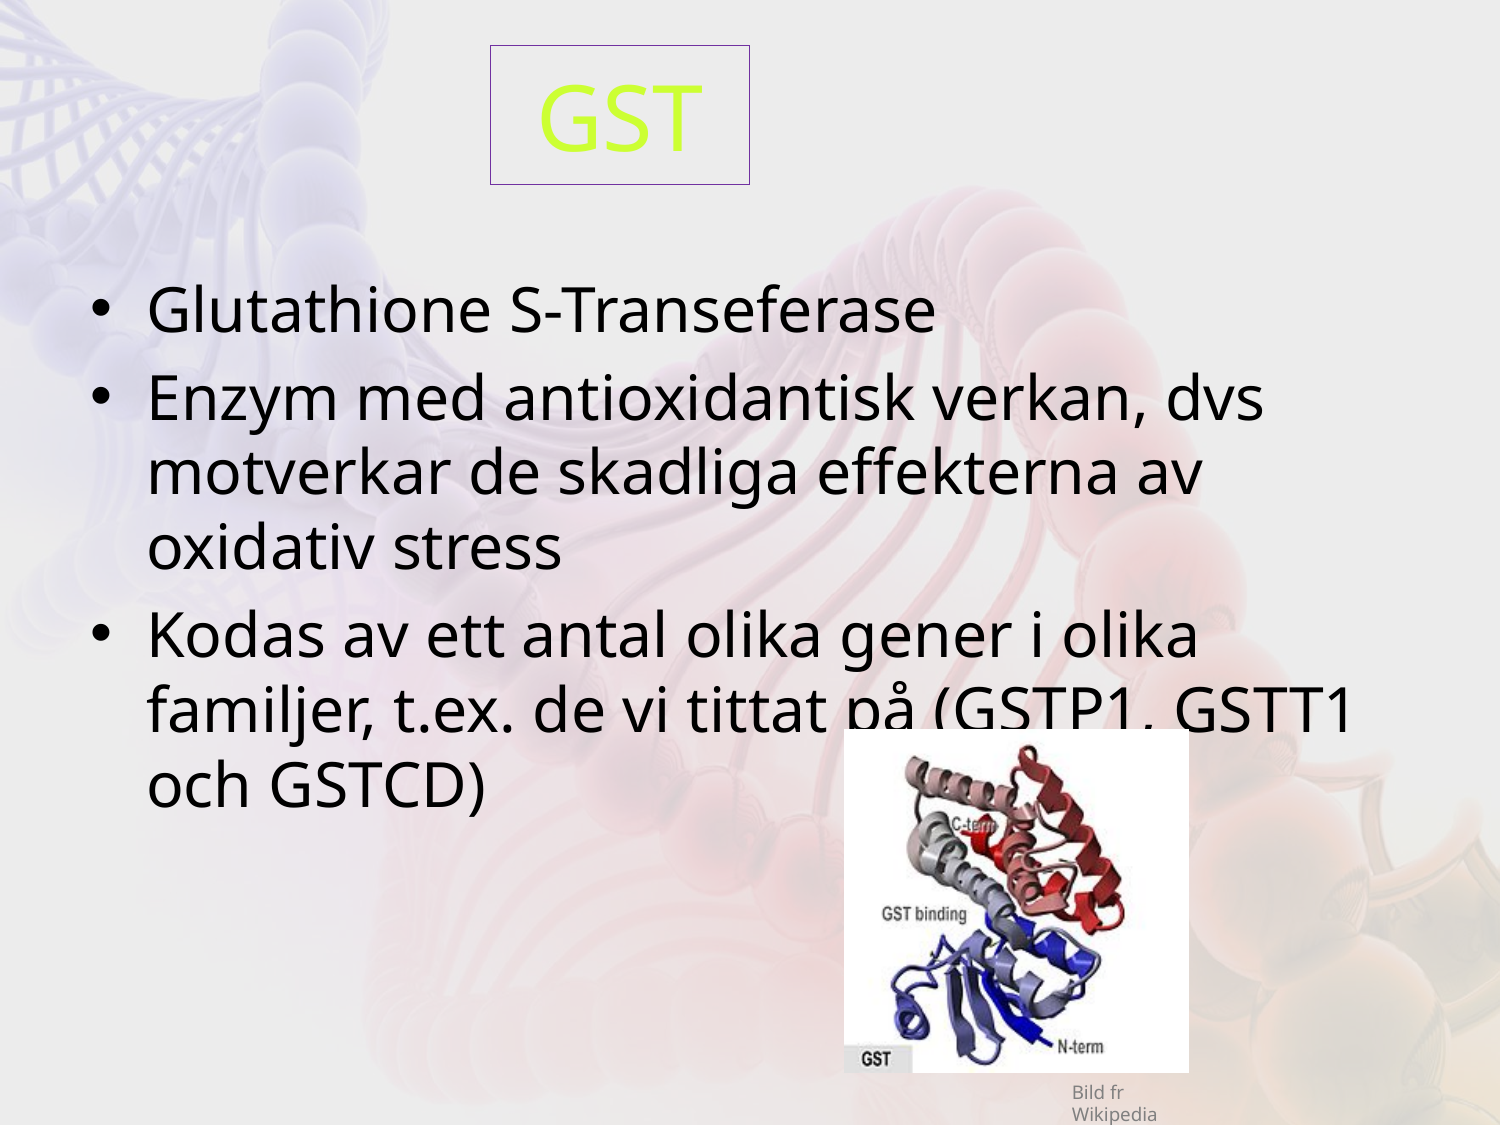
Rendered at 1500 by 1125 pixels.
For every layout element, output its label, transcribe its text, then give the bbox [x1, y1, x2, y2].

list Glutathione S-Transeferase Enzym med antioxidantisk verkan, dvs motverkar de skadliga effekterna av oxidativ stress Kodas av ett antal olika gener i olika familjer, t.ex. de vi tittat på (GSTP1, GSTT1 och GSTCD) [75, 262, 1425, 1005]
text_box Bild fr Wikipedia [1057, 1072, 1209, 1125]
title GST [490, 45, 750, 185]
picture [844, 729, 1189, 1074]
